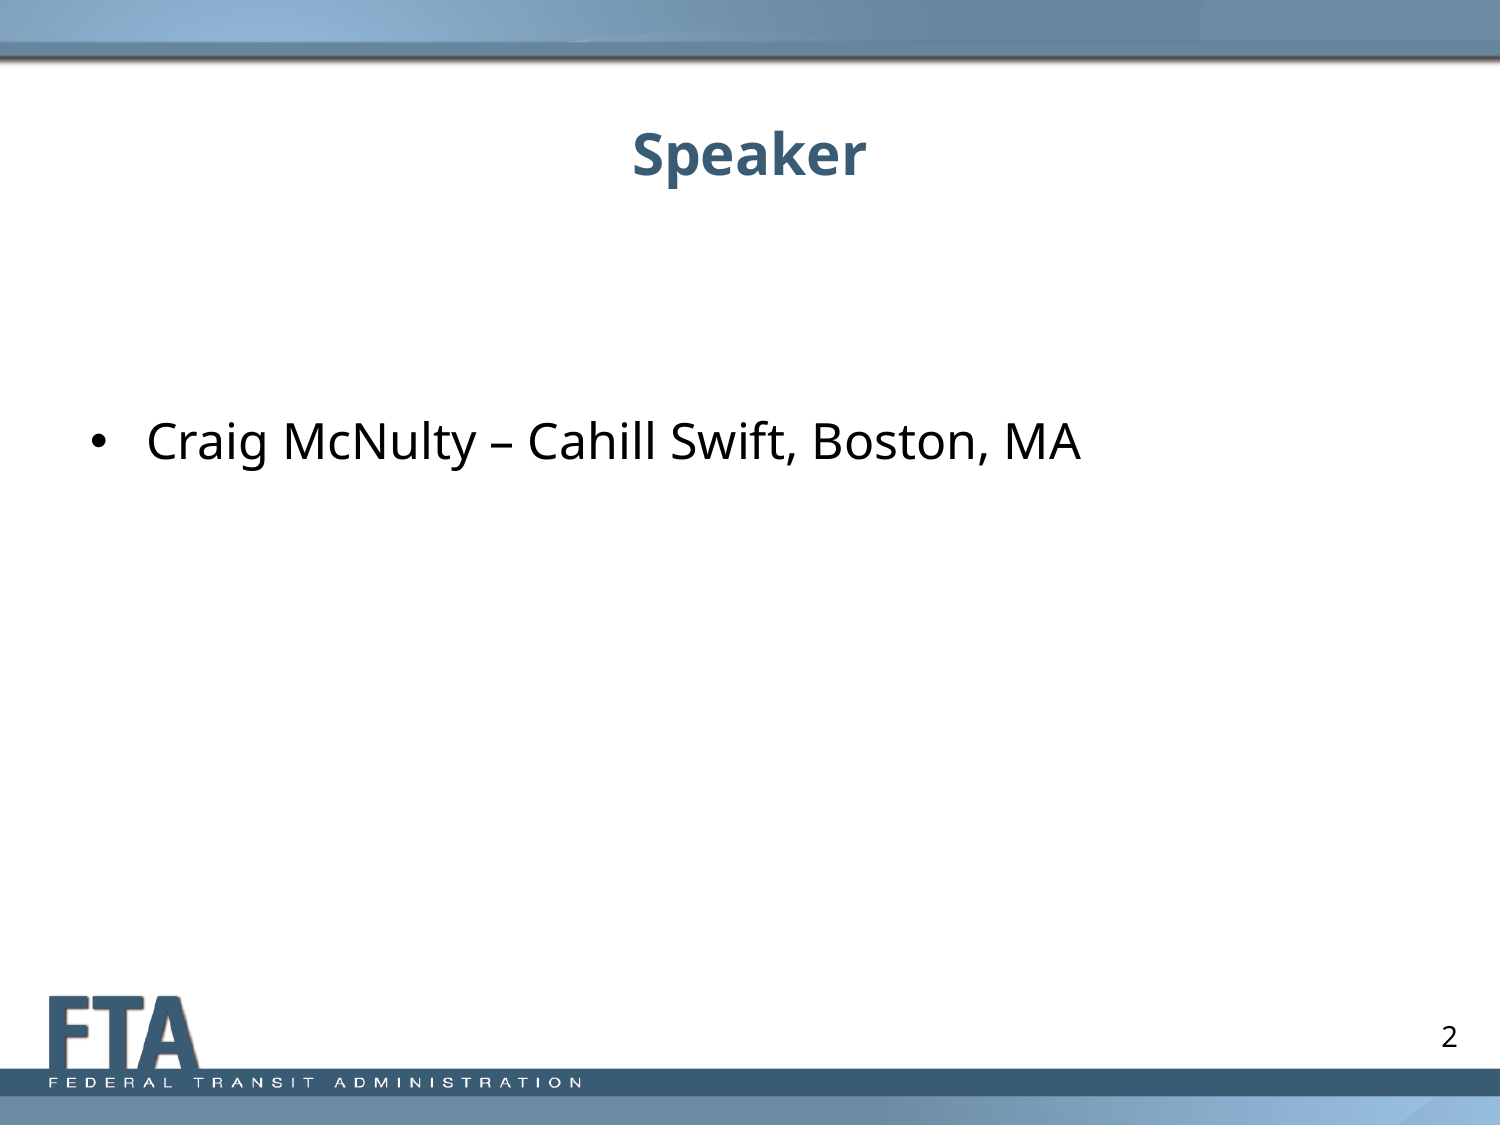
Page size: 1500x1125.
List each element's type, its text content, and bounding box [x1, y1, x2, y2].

list Craig McNulty – Cahill Swift, Boston, MA [74, 262, 1426, 1006]
title Speaker [74, 71, 1426, 233]
picture [0, 992, 1500, 1125]
picture [0, 0, 1500, 75]
